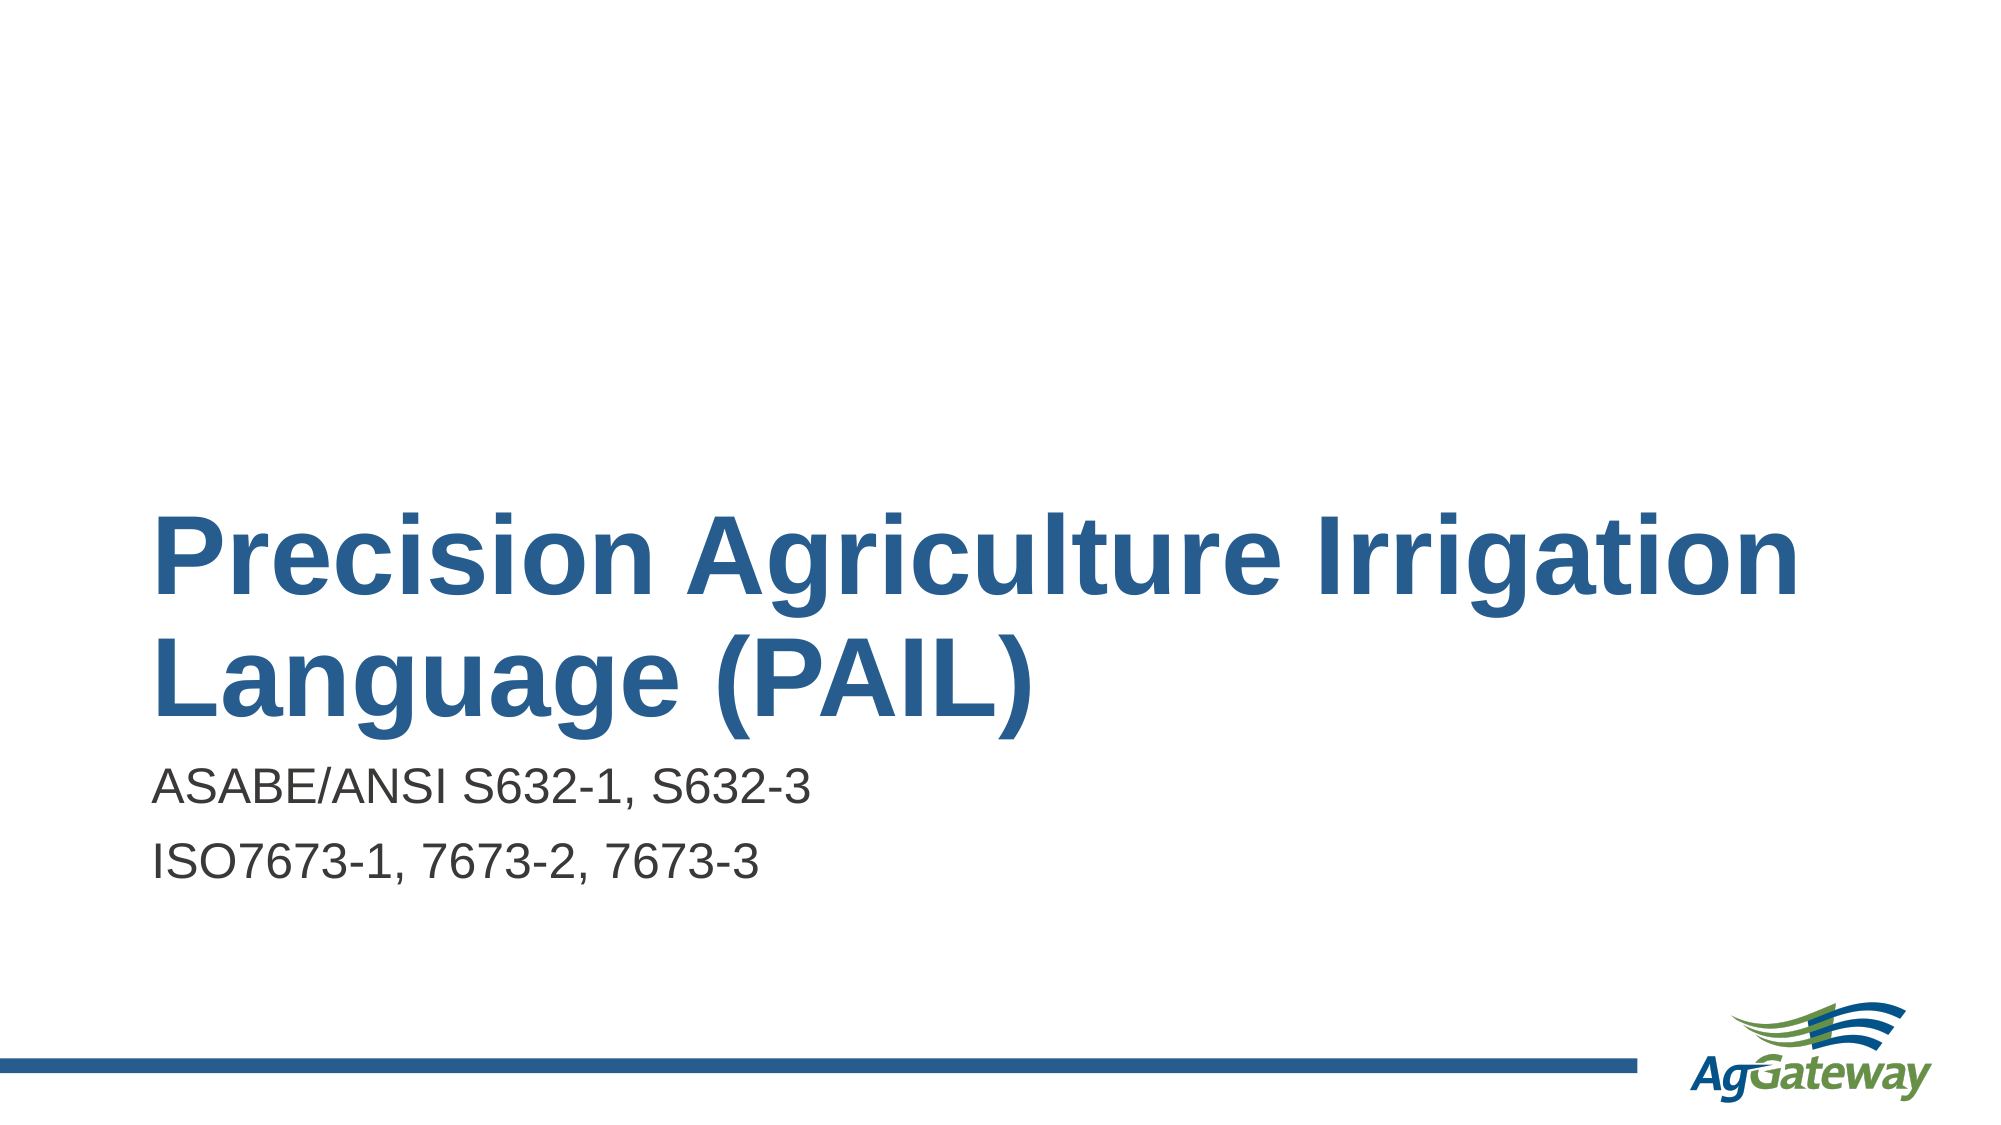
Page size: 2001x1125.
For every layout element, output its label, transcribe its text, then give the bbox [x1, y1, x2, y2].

list ASABE/ANSI S632-1, S632-3 ISO7673-1, 7673-2, 7673-3 [136, 752, 1862, 999]
title Precision Agriculture Irrigation Language (PAIL) [136, 280, 1862, 749]
picture [1625, 963, 1991, 1125]
